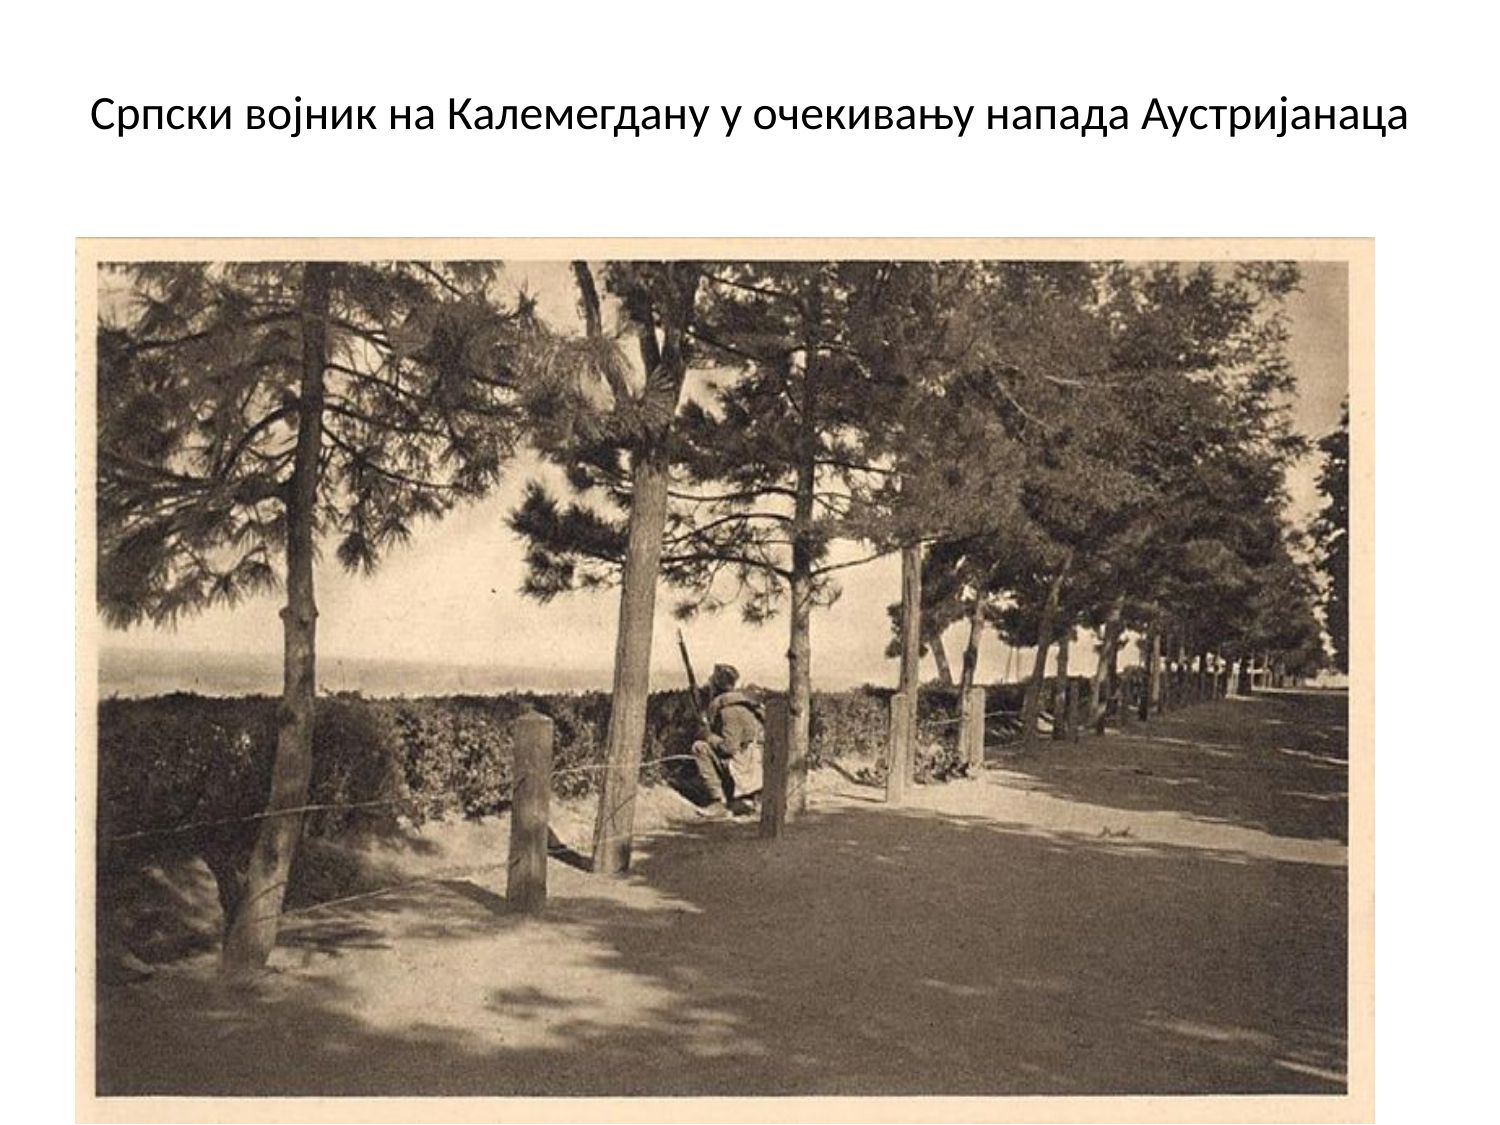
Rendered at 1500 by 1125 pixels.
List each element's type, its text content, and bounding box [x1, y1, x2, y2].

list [74, 237, 1376, 1124]
title Српски војник на Калемегдану у очекивању напада Аустријанаца [75, 45, 1425, 233]
